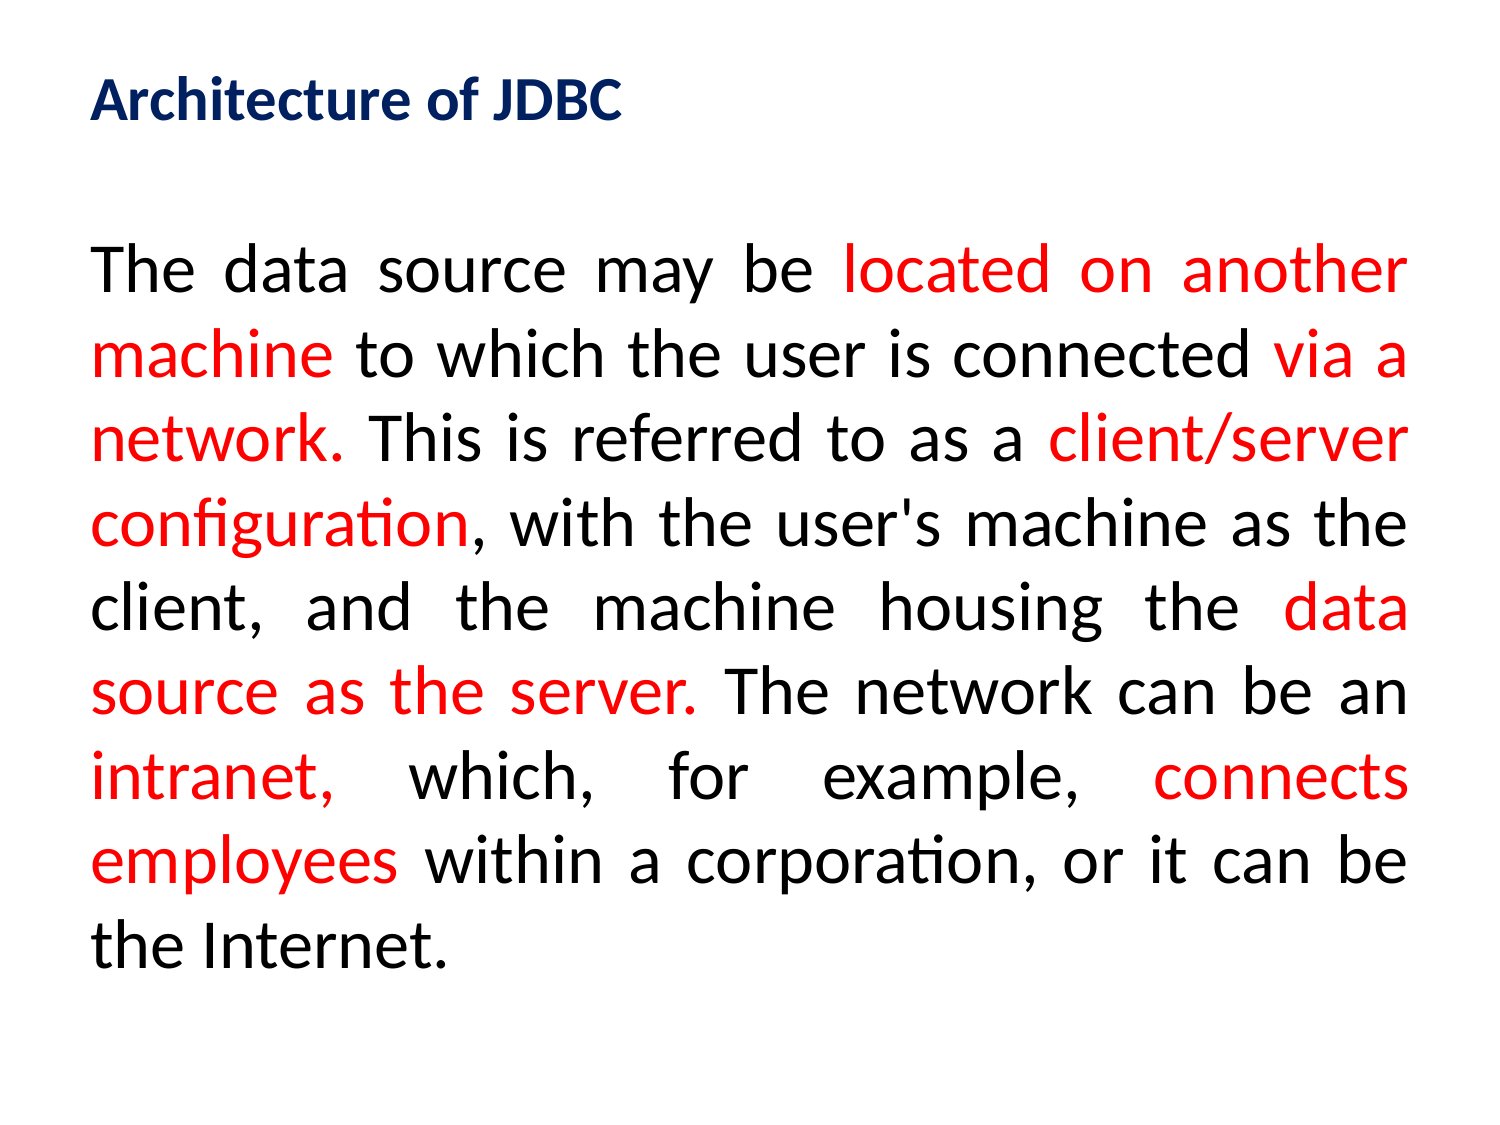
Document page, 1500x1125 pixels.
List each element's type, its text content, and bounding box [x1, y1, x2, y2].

list Architecture of JDBC The data source may be located on another machine to which the user is connected via a network. This is referred to as a client/server configuration, with the user's machine as the client, and the machine housing the data source as the server. The network can be an intranet, which, for example, connects employees within a corporation, or it can be the Internet. [75, 50, 1425, 1005]
